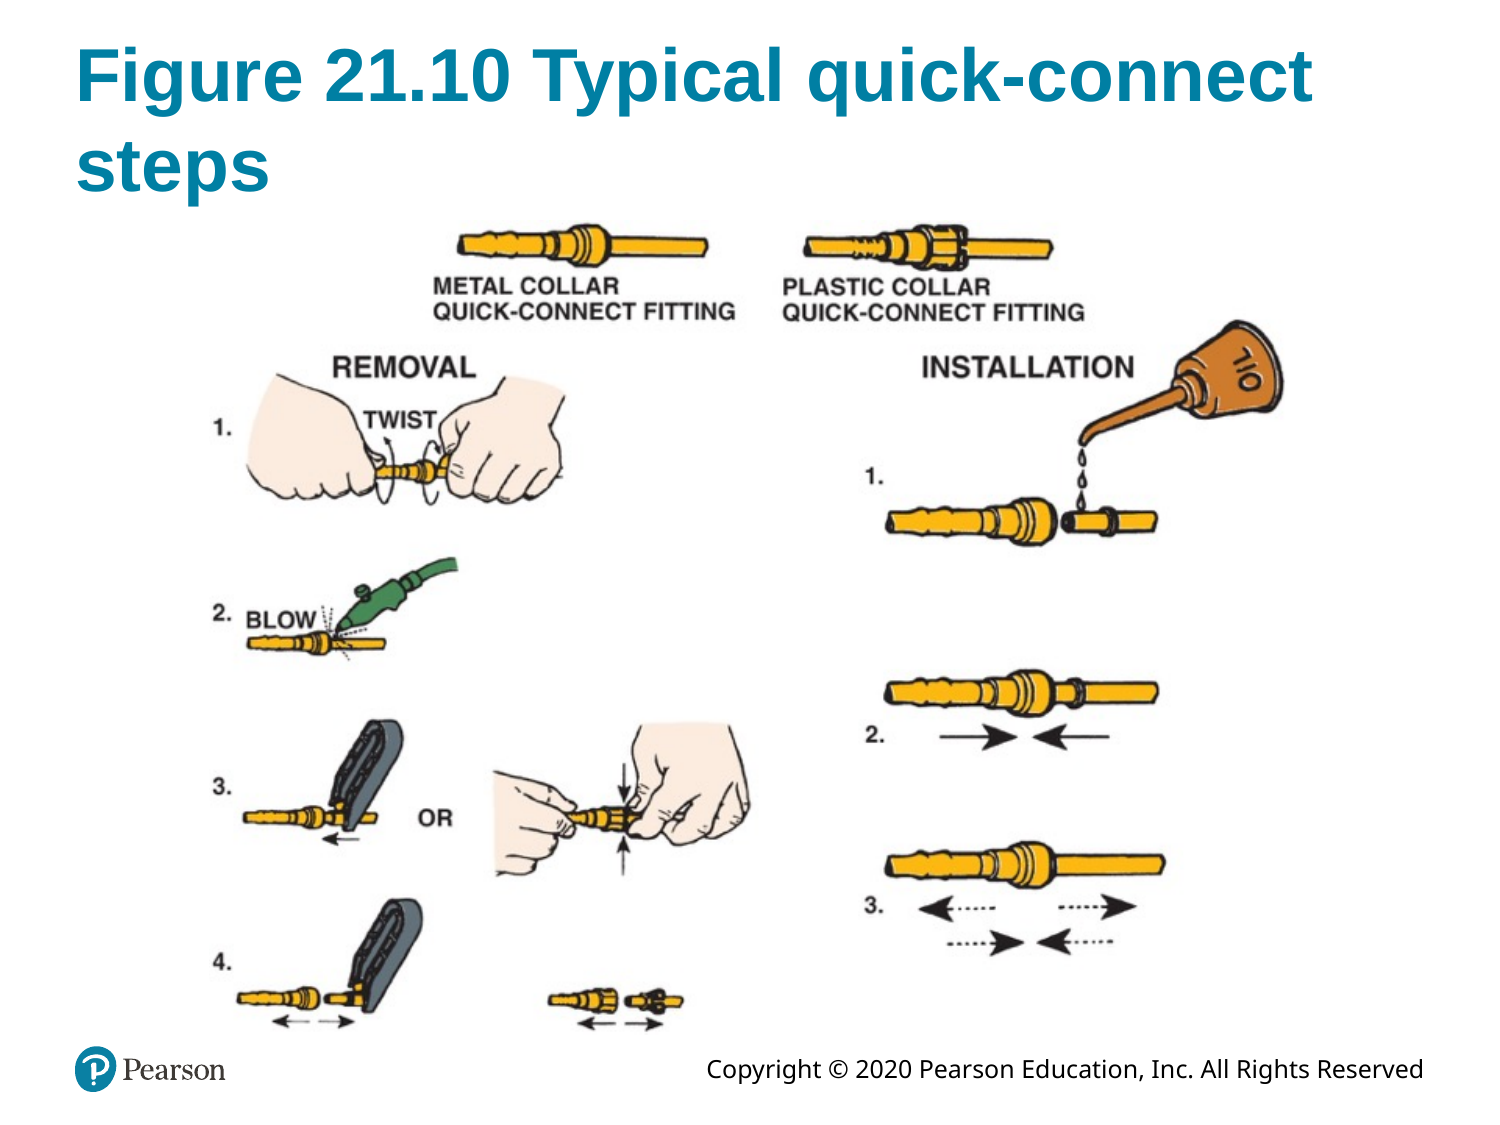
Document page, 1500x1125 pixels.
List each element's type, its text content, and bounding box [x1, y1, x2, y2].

picture [209, 220, 1288, 1035]
title Figure 21.10 Typical quick-connect steps [75, 19, 1425, 207]
